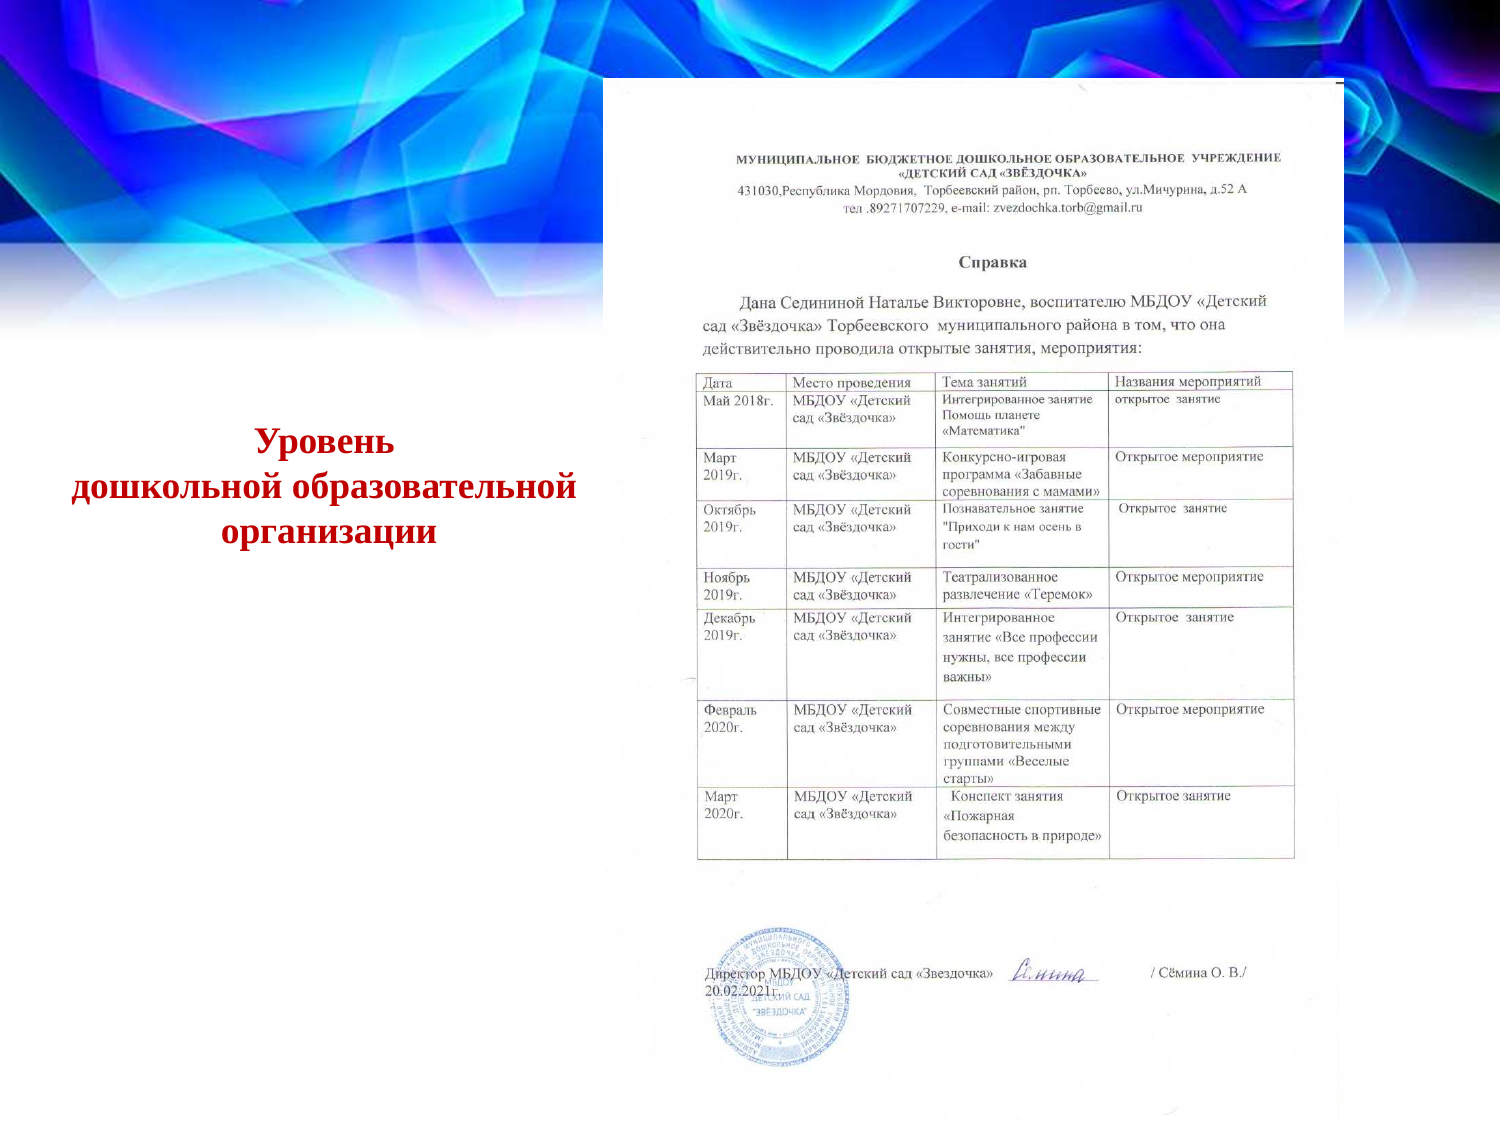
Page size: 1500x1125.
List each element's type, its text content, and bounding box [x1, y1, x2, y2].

picture [540, 18, 547, 28]
text_box Уровень дошкольной образовательной организации [56, 408, 598, 559]
picture [0, 0, 1500, 1125]
